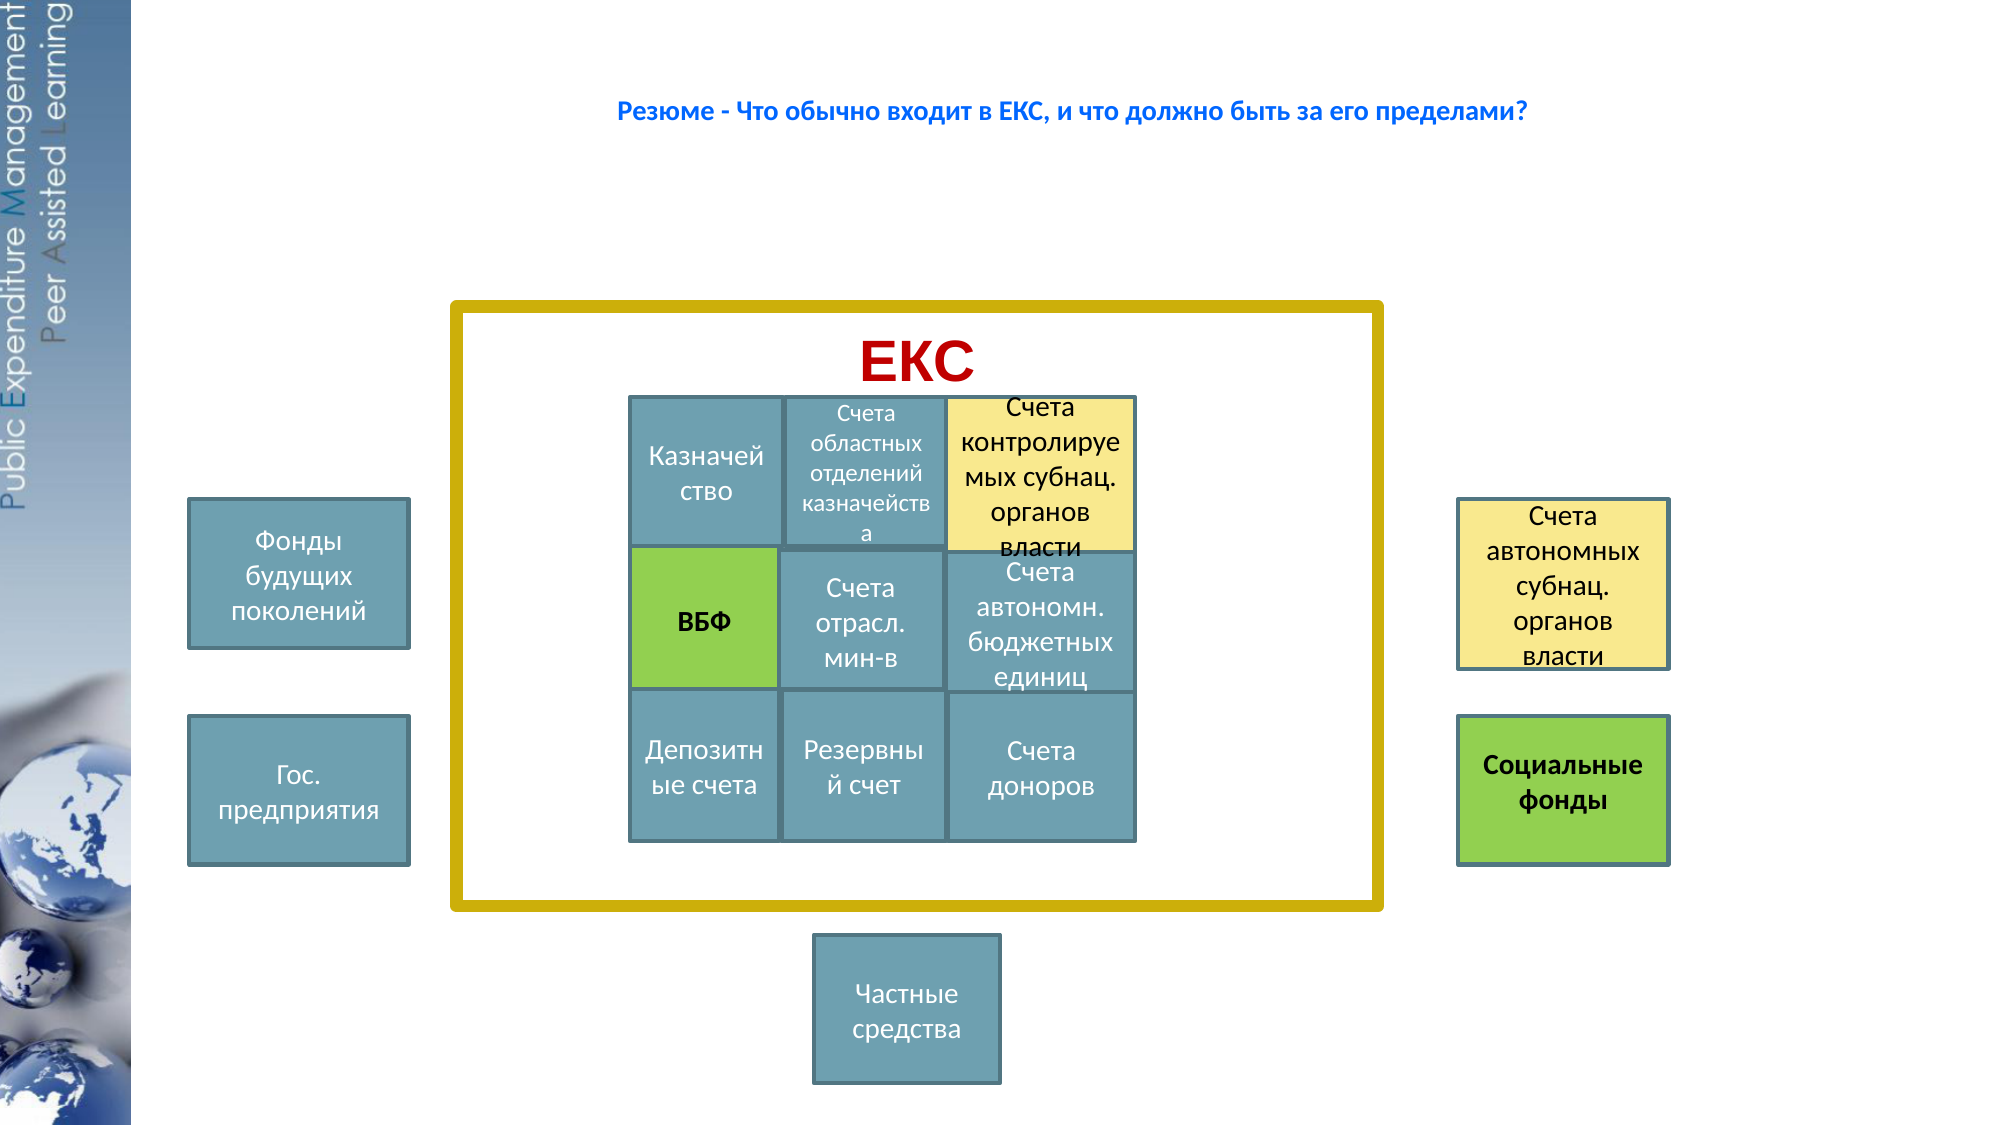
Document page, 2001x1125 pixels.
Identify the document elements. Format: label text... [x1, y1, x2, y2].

text_box Фонды будущих поколений [187, 497, 411, 650]
text_box [456, 306, 1378, 907]
text_box Гос. предприятия [187, 714, 411, 867]
text_box Частные средства [812, 933, 1002, 1085]
text_box Социальные фонды [1456, 714, 1671, 867]
title Резюме - Что обычно входит в ЕКС, и что должно быть за его пределами? [279, 84, 1868, 176]
text_box Счета автономных субнац. органов власти [1456, 497, 1671, 671]
text_box ЕКС [690, 315, 1145, 401]
picture [0, 0, 131, 1125]
text_box Счета контролируемых субнац. органов власти [944, 395, 1137, 554]
